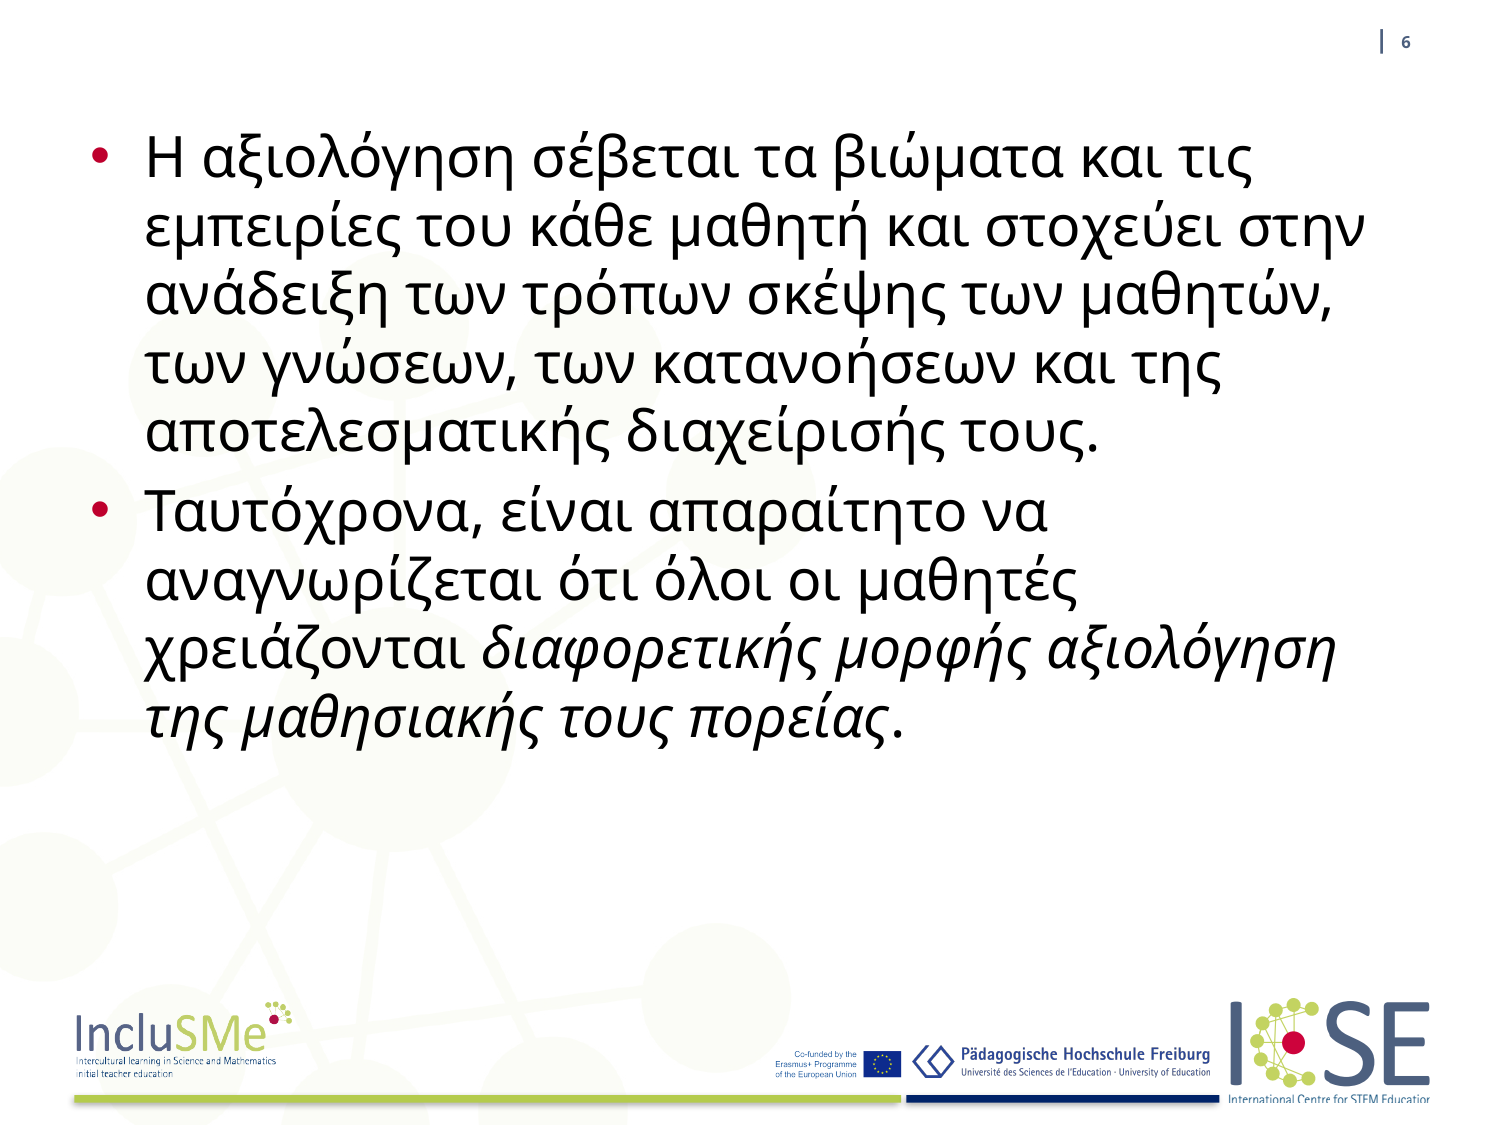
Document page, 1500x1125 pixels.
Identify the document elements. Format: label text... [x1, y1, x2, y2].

list Η αξιολόγηση σέβεται τα βιώματα και τις εμπειρίες του κάθε μαθητή και στοχεύει στην ανάδειξη των τρόπων σκέψης των μαθητών, των γνώσεων, των κατανοήσεων και της αποτελεσματικής διαχείρισής τους. Ταυτόχρονα, είναι απαραίτητο να αναγνωρίζεται ότι όλοι οι μαθητές χρειάζονται διαφορετικής μορφής αξιολόγηση της μαθησιακής τους πορείας. [75, 113, 1425, 762]
picture [74, 1000, 293, 1084]
picture [912, 1045, 1210, 1078]
picture [773, 1049, 902, 1080]
slide_number | 6 [1329, 9, 1427, 69]
